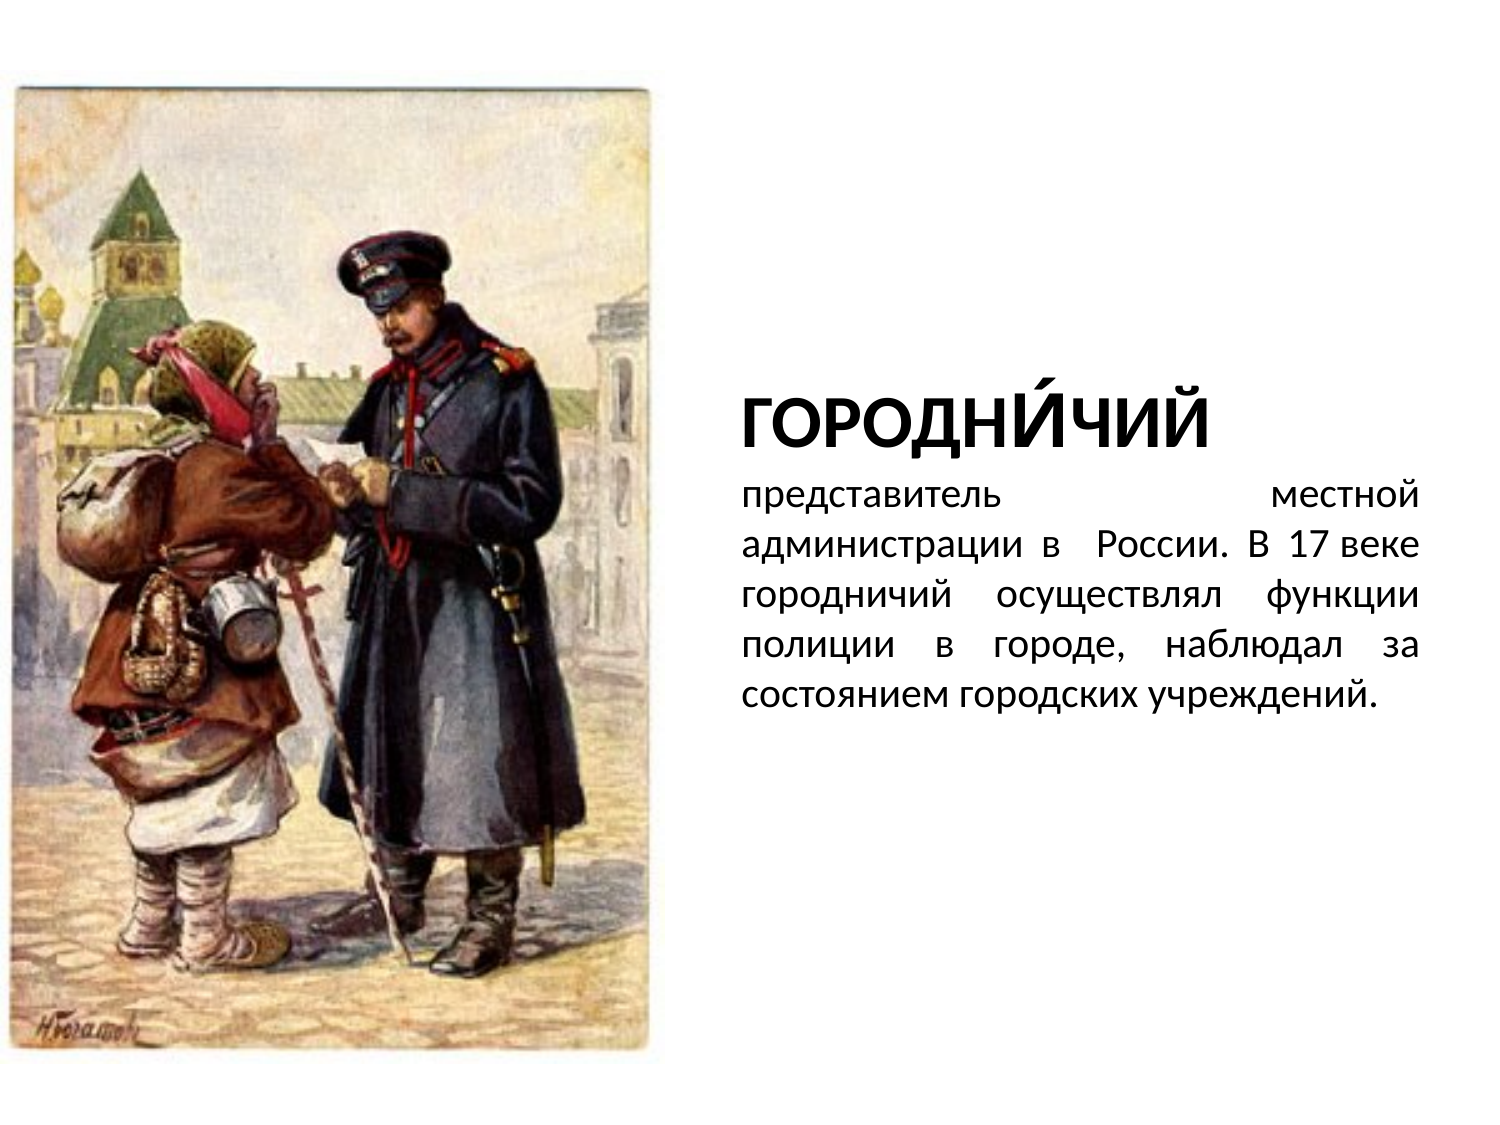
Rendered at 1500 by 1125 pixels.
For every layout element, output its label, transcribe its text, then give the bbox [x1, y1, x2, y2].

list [0, 70, 666, 1064]
title ГОРОДНИ́ЧИЙ представитель местной администрации в России. В 17 веке городничий осуществлял функции полиции в городе, наблюдал за состоянием городских учреждений. [726, 24, 1436, 1047]
